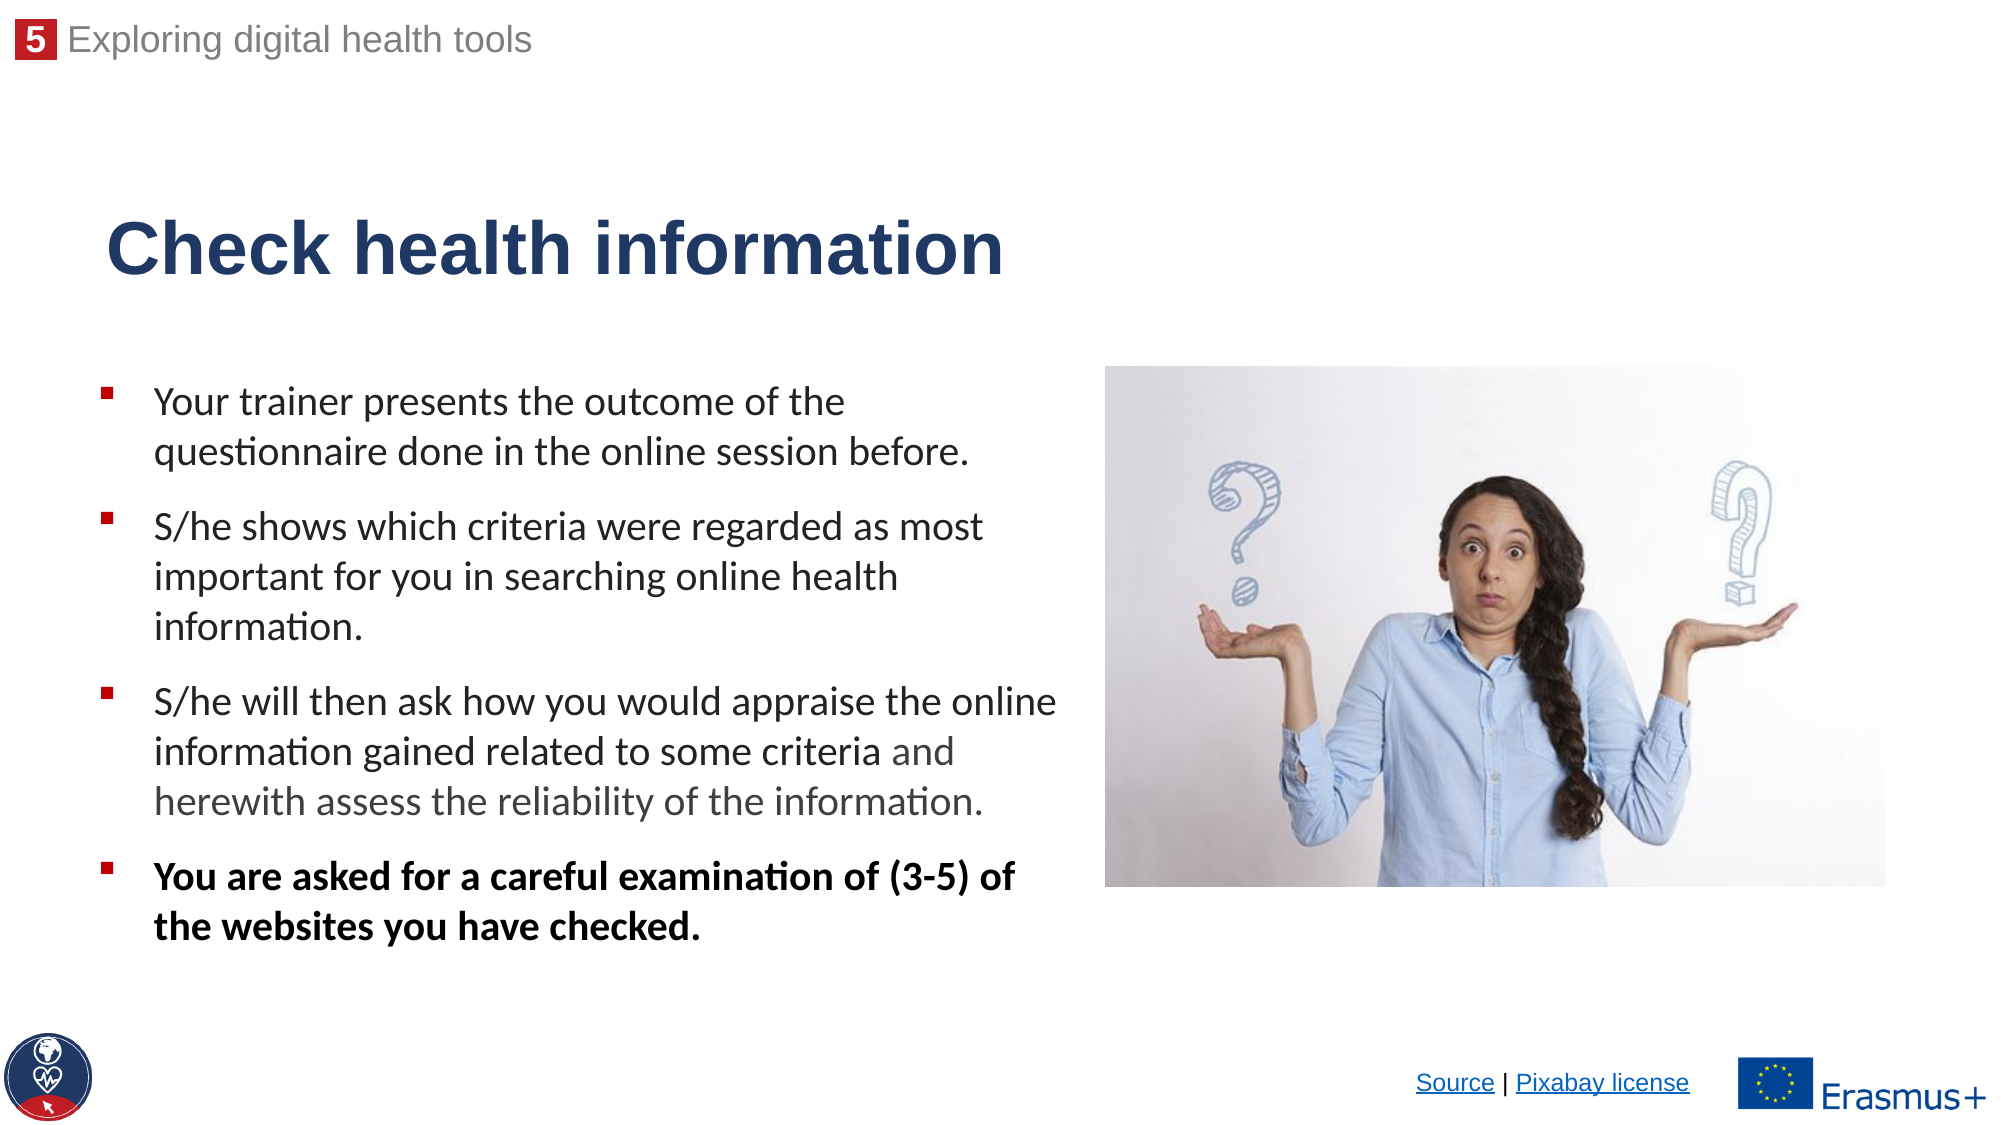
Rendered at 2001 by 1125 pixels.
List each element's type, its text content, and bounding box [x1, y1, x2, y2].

title Check health information [91, 177, 1817, 324]
picture [1723, 1042, 2000, 1124]
picture [4, 1033, 92, 1121]
text_box Source | Pixabay license [1309, 1058, 1705, 1104]
text_box Your trainer presents the outcome of the questionnaire done in the online session before. S/he shows which criteria were regarded as most important for you in searching online health information. S/he will then ask how you would appraise the online information gained related to some criteria and herewith assess the reliability of the information. You are asked for a careful examination of (3-5) of the websites you have checked. [82, 366, 1083, 957]
picture [1105, 366, 1886, 887]
